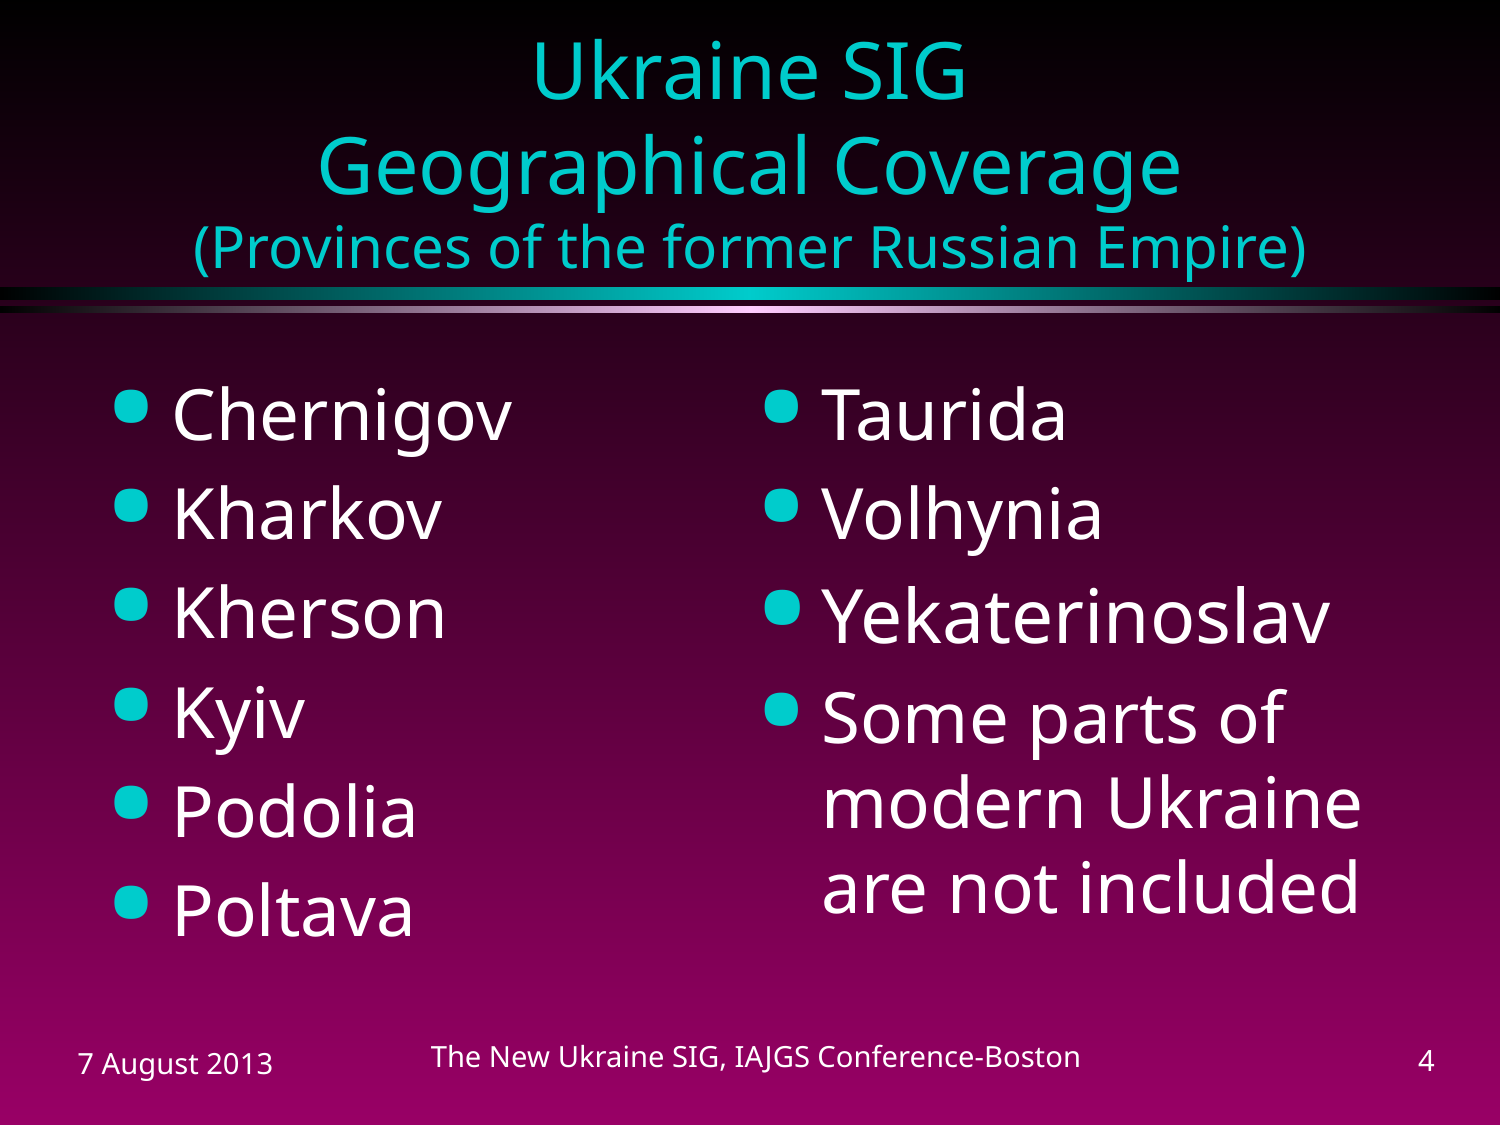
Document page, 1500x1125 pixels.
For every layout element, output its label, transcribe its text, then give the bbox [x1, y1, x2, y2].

list Chernigov Kharkov Kherson Kyiv Podolia Poltava [99, 362, 688, 1001]
list Taurida Volhynia Yekaterinoslav Some parts of modern Ukraine are not included [749, 362, 1463, 1001]
text_box 7 August 2013 [62, 1024, 325, 1100]
slide_number 4 [1137, 1025, 1450, 1100]
footer The New Ukraine SIG, IAJGS Conference-Boston [387, 1012, 1125, 1100]
title Ukraine SIG Geographical Coverage (Provinces of the former Russian Empire) [74, 12, 1426, 288]
